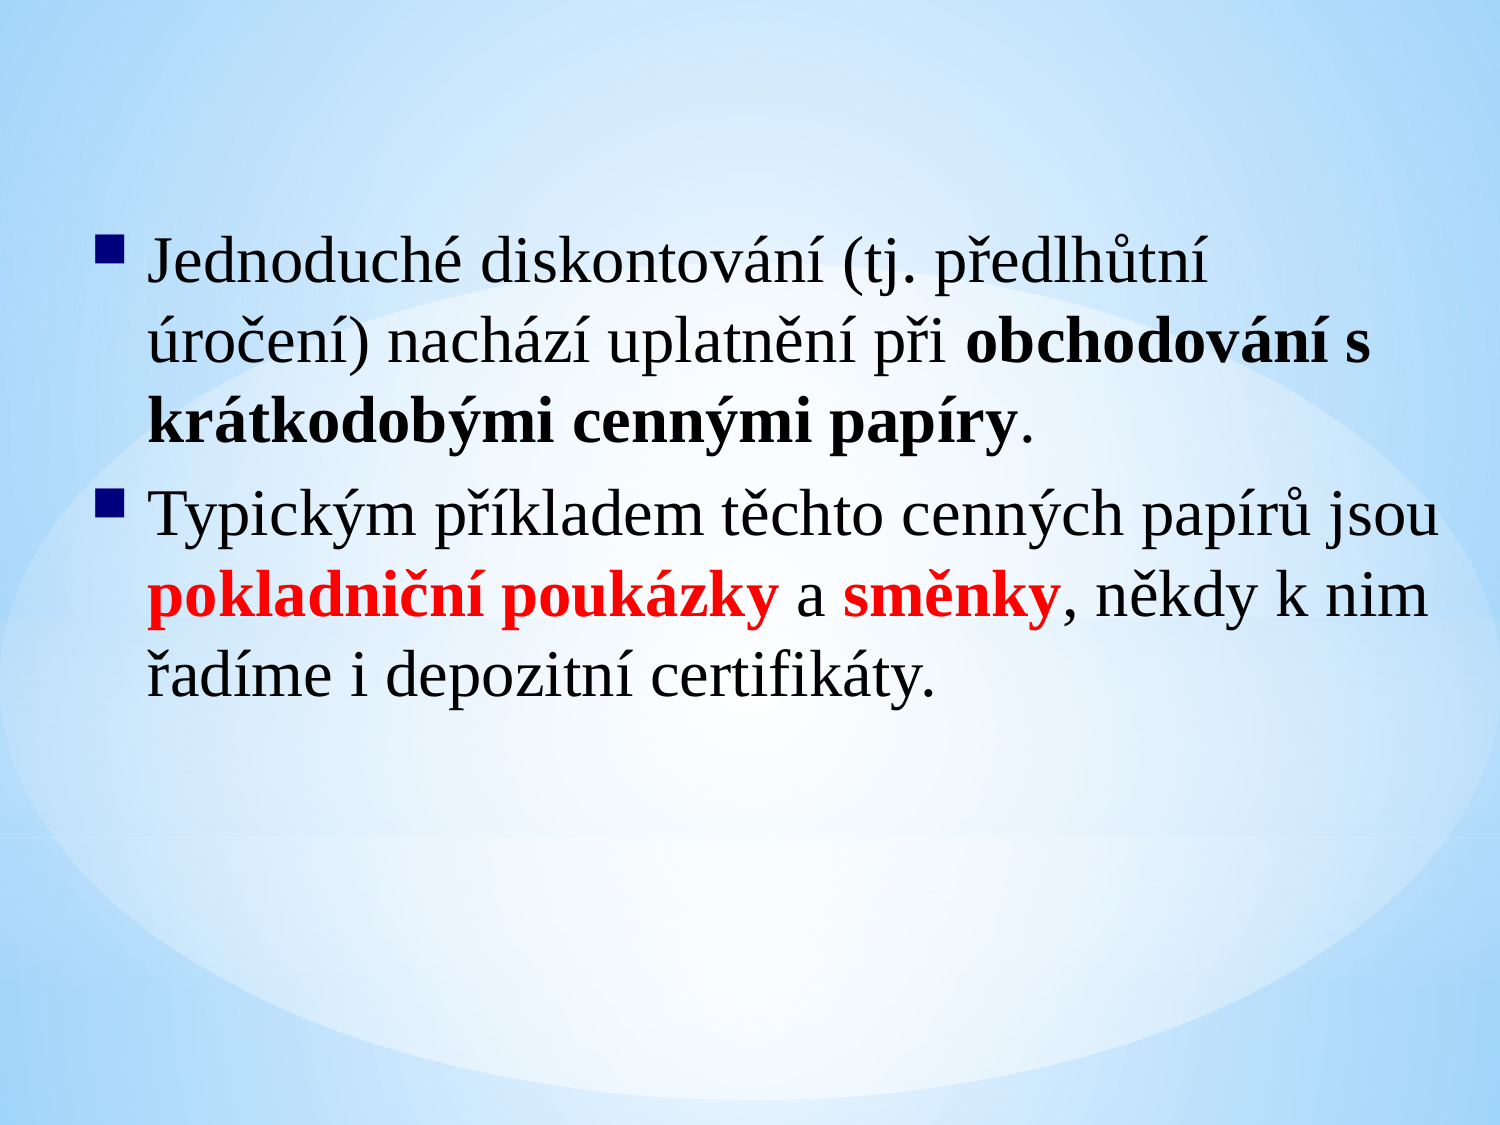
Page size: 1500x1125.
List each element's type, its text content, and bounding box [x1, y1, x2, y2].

list Jednoduché diskontování (tj. předlhůtní úročení) nachází uplatnění při obchodování s krátkodobými cennými papíry. Typickým příkladem těchto cenných papírů jsou pokladniční poukázky a směnky, někdy k nim řadíme i depozitní certifikáty. [76, 208, 1459, 1071]
